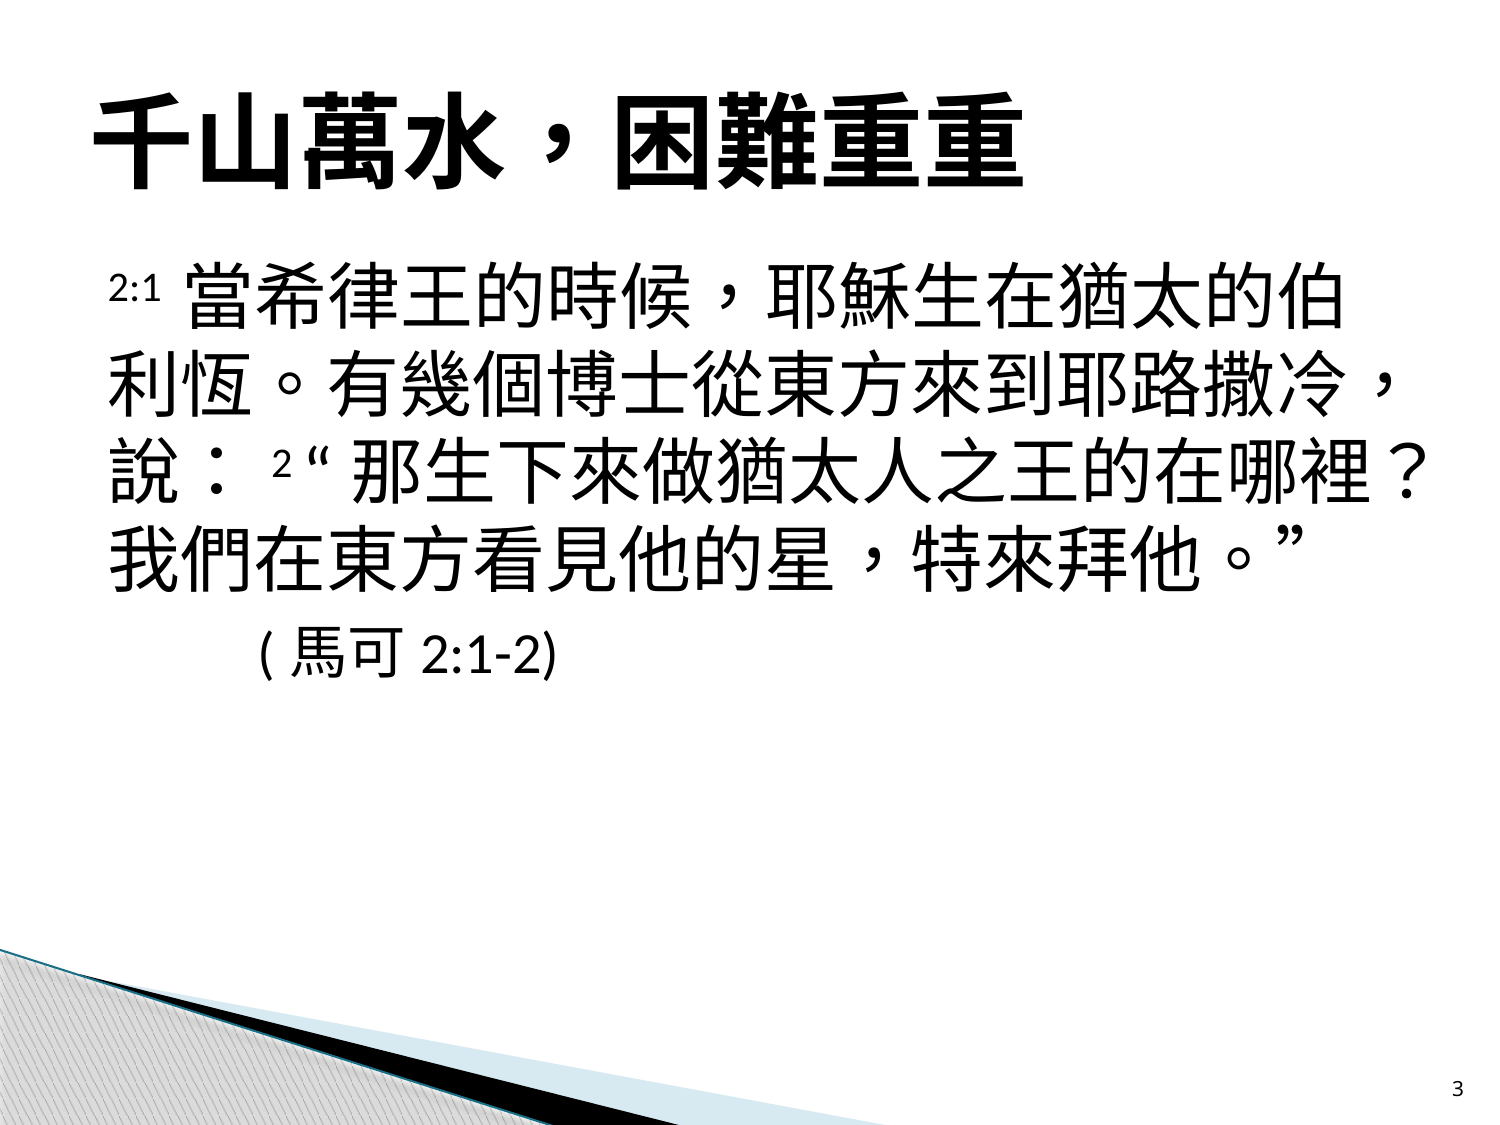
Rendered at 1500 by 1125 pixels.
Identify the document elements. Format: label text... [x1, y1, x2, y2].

slide_number 3 [1418, 1051, 1479, 1112]
title 千山萬水，困難重重 [75, 45, 1425, 233]
list 2:1 當希律王的時候，耶穌生在猶太的伯利恆。有幾個博士從東方來到耶路撒冷，說：2 “那生下來做猶太人之王的在哪裡？我們在東方看見他的星，特來拜他。” (馬可2:1-2) [75, 243, 1425, 1080]
